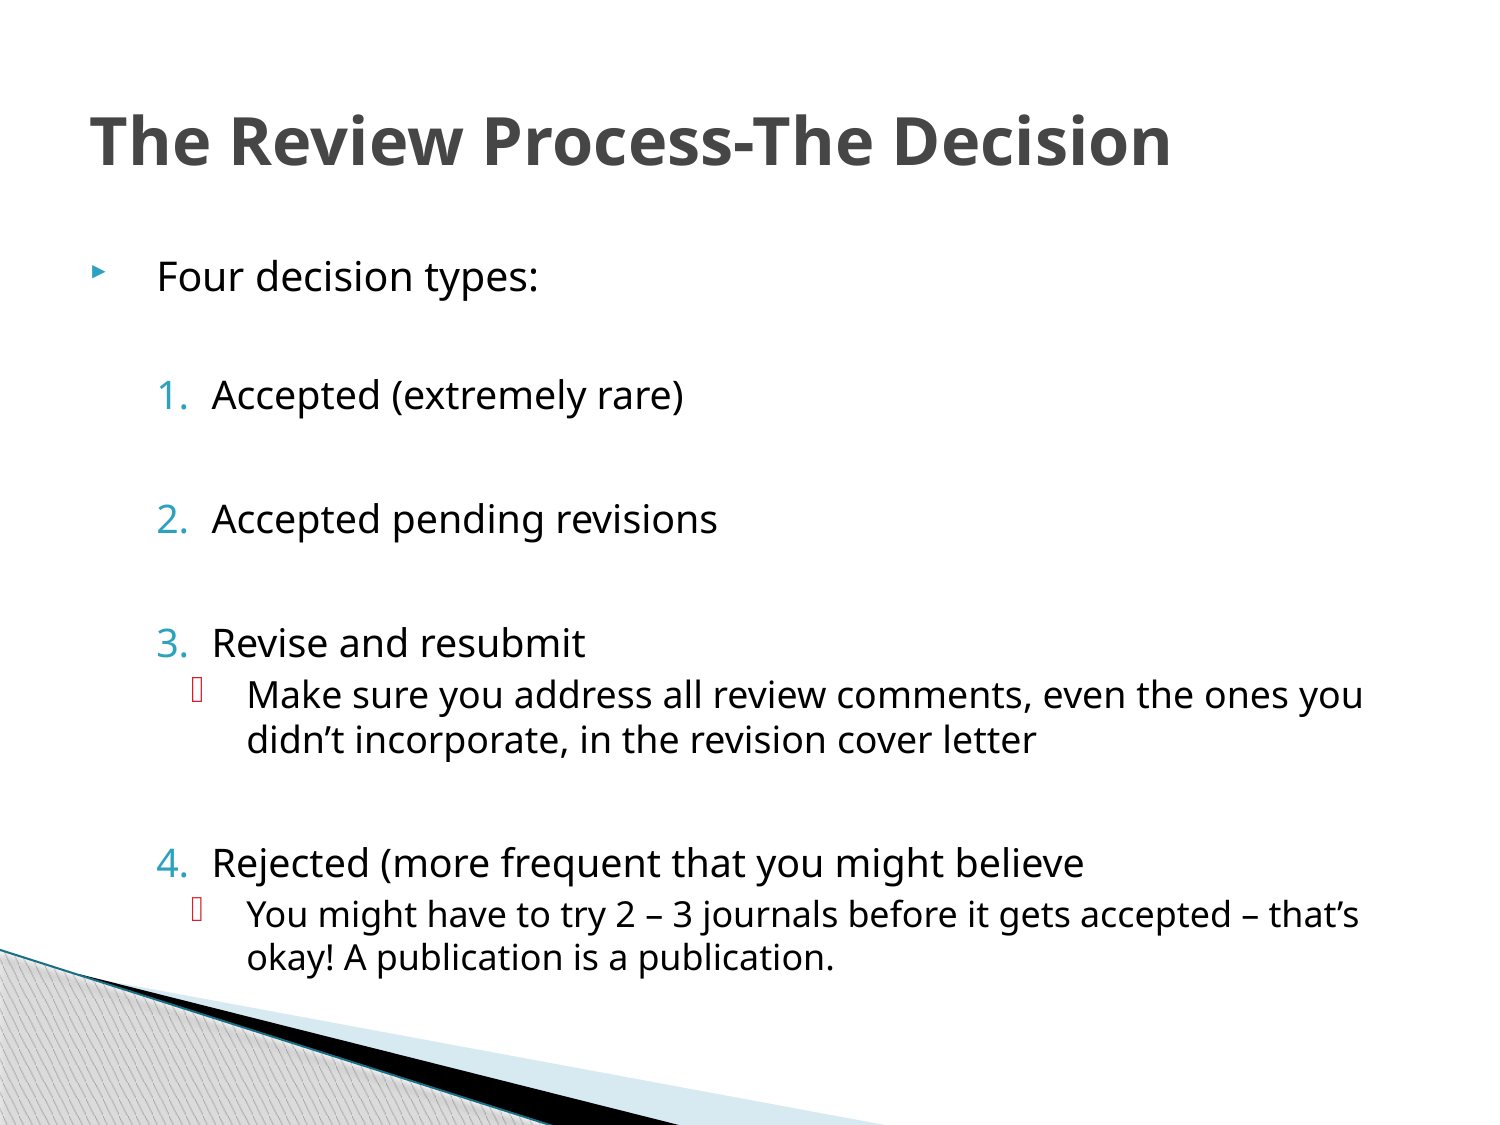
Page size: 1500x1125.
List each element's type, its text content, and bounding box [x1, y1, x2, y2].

list Four decision types: Accepted (extremely rare) Accepted pending revisions Revise and resubmit Make sure you address all review comments, even the ones you didn’t incorporate, in the revision cover letter Rejected (more frequent that you might believe You might have to try 2 – 3 journals before it gets accepted – that’s okay! A publication is a publication. [75, 243, 1425, 986]
title The Review Process-The Decision [75, 45, 1425, 233]
